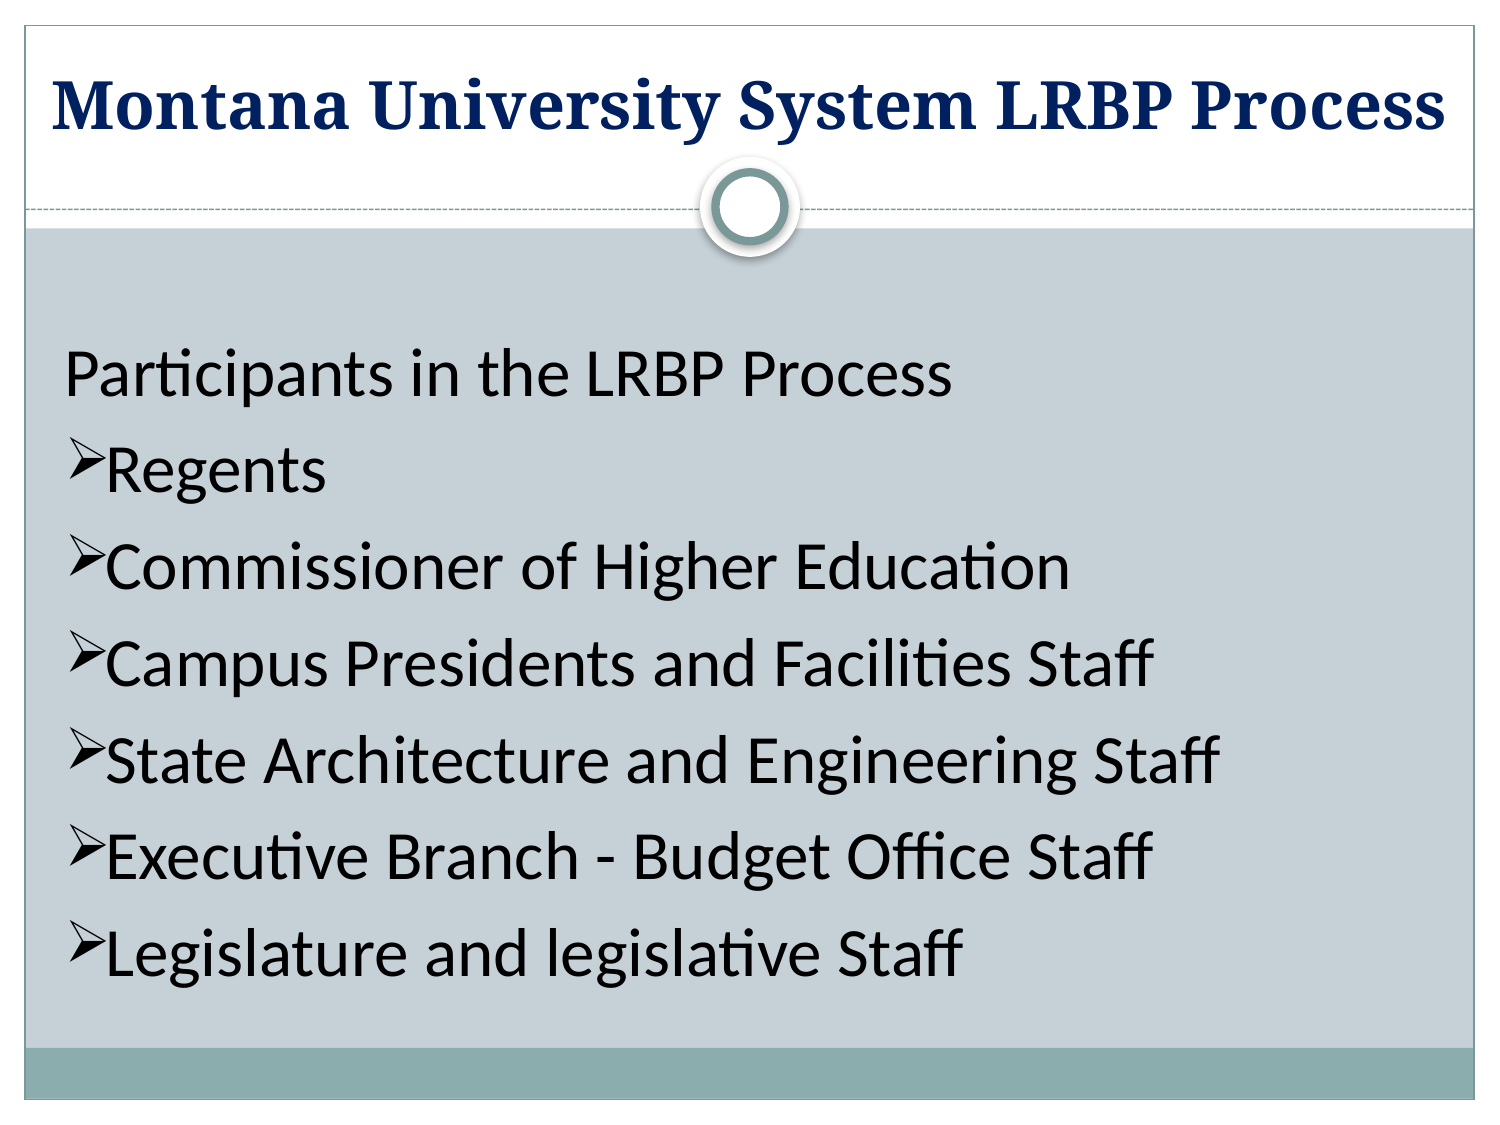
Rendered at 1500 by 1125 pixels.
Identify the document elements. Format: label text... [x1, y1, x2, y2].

list Participants in the LRBP Process Regents Commissioner of Higher Education Campus Presidents and Facilities Staff State Architecture and Engineering Staff Executive Branch - Budget Office Staff Legislature and legislative Staff [50, 249, 1445, 1000]
title Montana University System LRBP Process [0, 37, 1500, 150]
